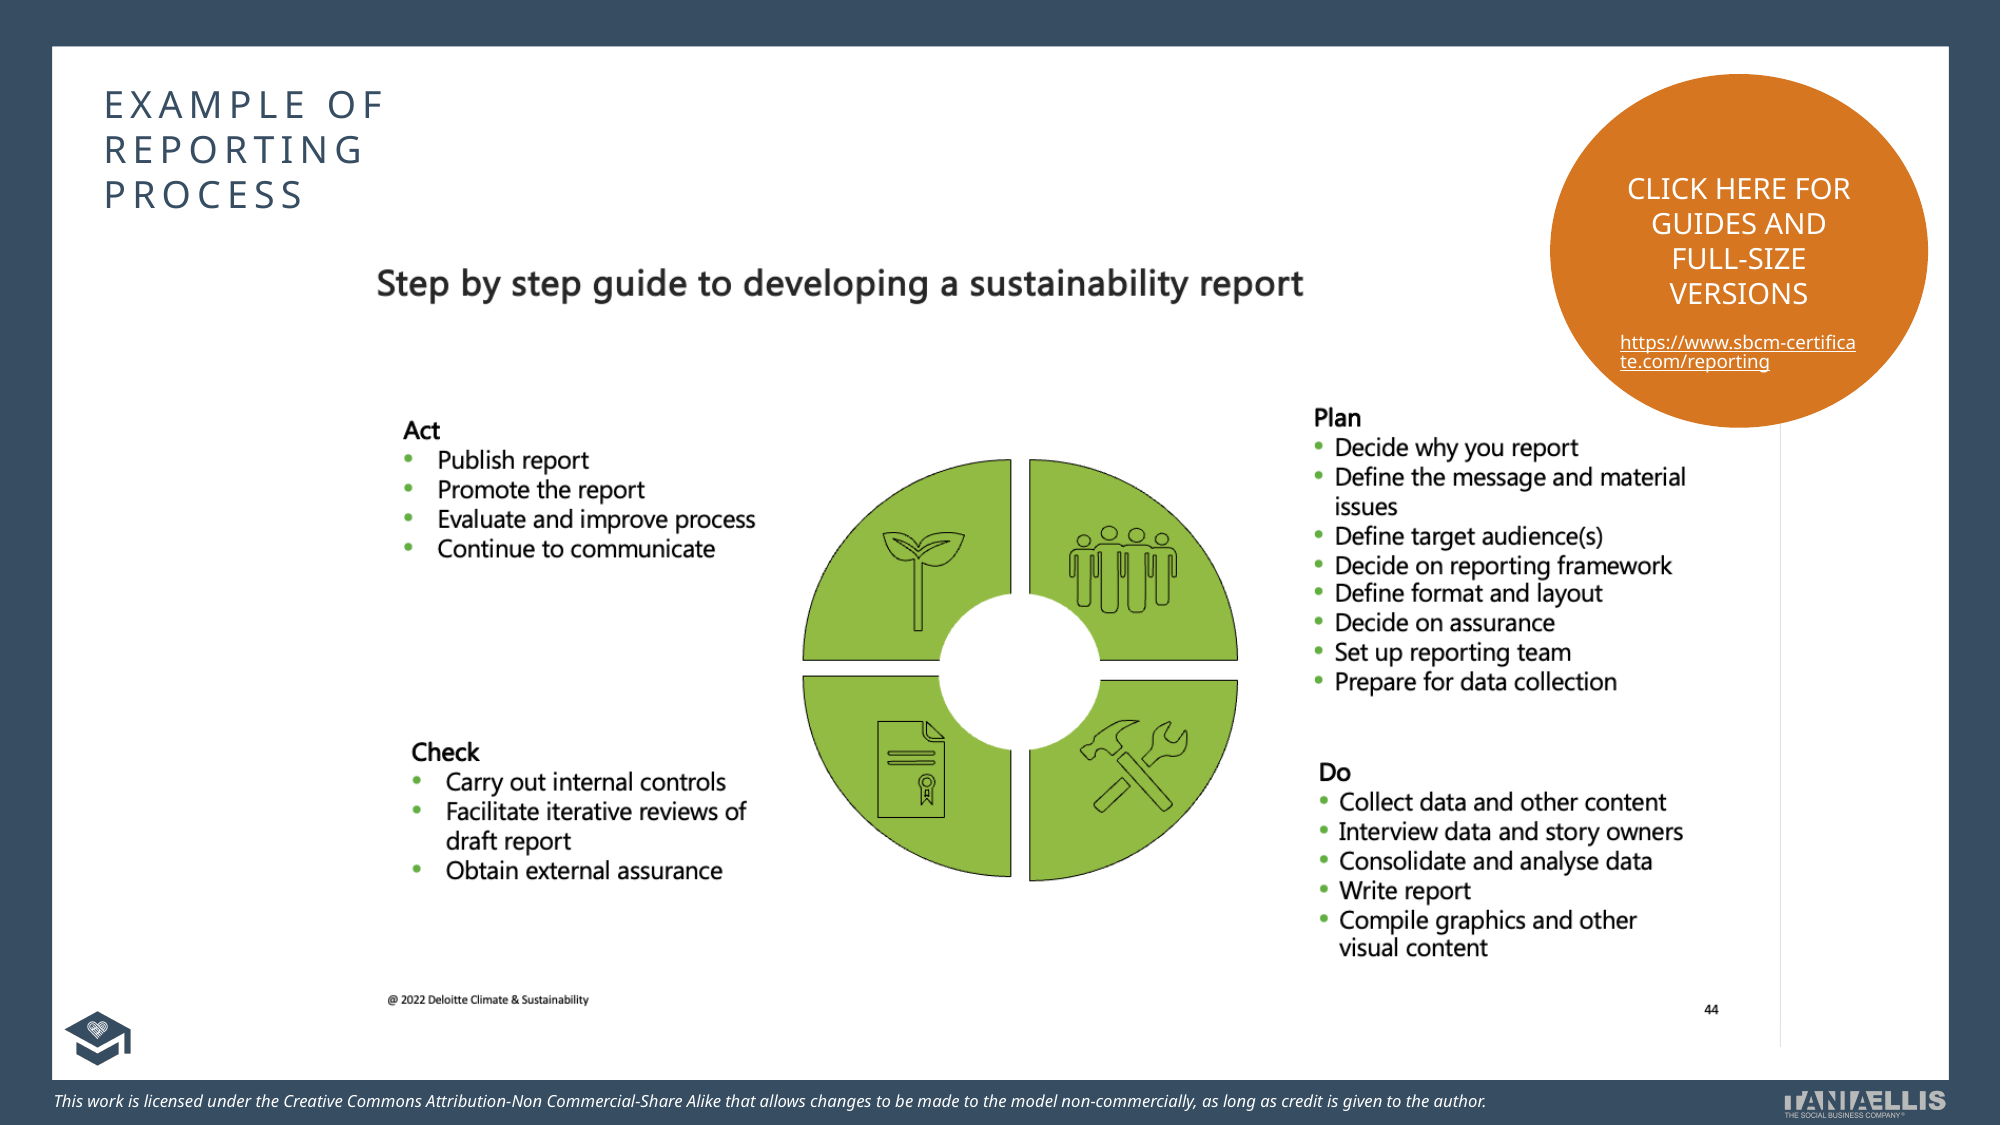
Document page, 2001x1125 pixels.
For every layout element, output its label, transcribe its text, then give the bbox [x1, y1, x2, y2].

picture [63, 1007, 132, 1076]
text_box EXAMPLE OF REPORTING PROCESS [88, 73, 498, 224]
text_box CLICK HERE FOR GUIDES AND FULL-SIZE VERSIONS https://www.sbcm-certificate.com/reporting [1551, 73, 1929, 424]
picture [324, 224, 1781, 1047]
